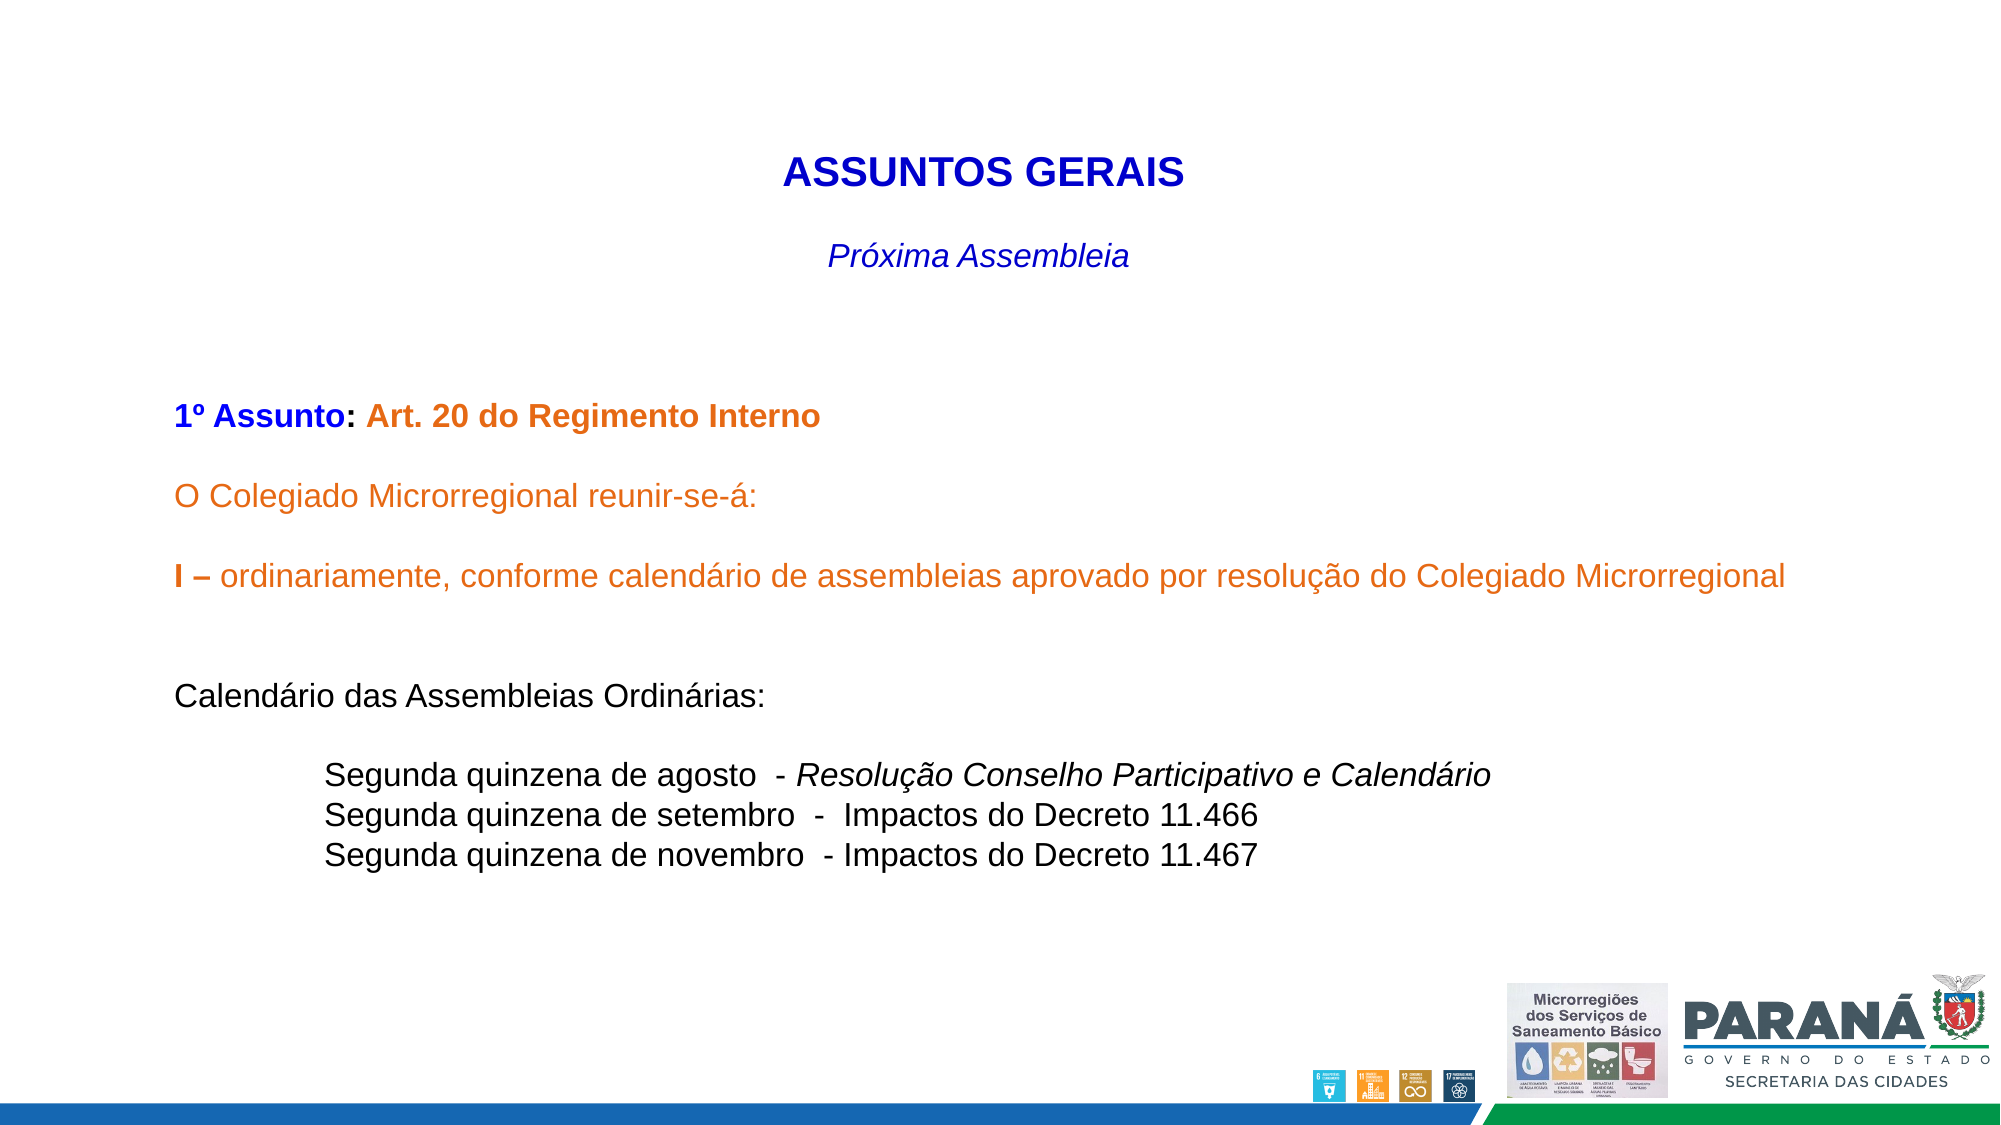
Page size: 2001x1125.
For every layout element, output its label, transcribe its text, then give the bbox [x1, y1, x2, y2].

text_box ASSUNTOS GERAIS Próxima Assembleia 1º Assunto: Art. 20 do Regimento Interno O Colegiado Microrregional reunir-se-á: I – ordinariamente, conforme calendário de assembleias aprovado por resolução do Colegiado Microrregional Calendário das Assembleias Ordinárias: Segunda quinzena de agosto - Resolução Conselho Participativo e Calendário Segunda quinzena de setembro - Impactos do Decreto 11.466 Segunda quinzena de novembro - Impactos do Decreto 11.467 [159, 137, 1808, 921]
text_box [0, 1103, 1483, 1125]
text_box [1482, 1103, 2000, 1125]
picture [1673, 962, 2000, 1098]
picture [1507, 983, 1668, 1098]
picture [1313, 1070, 1475, 1102]
